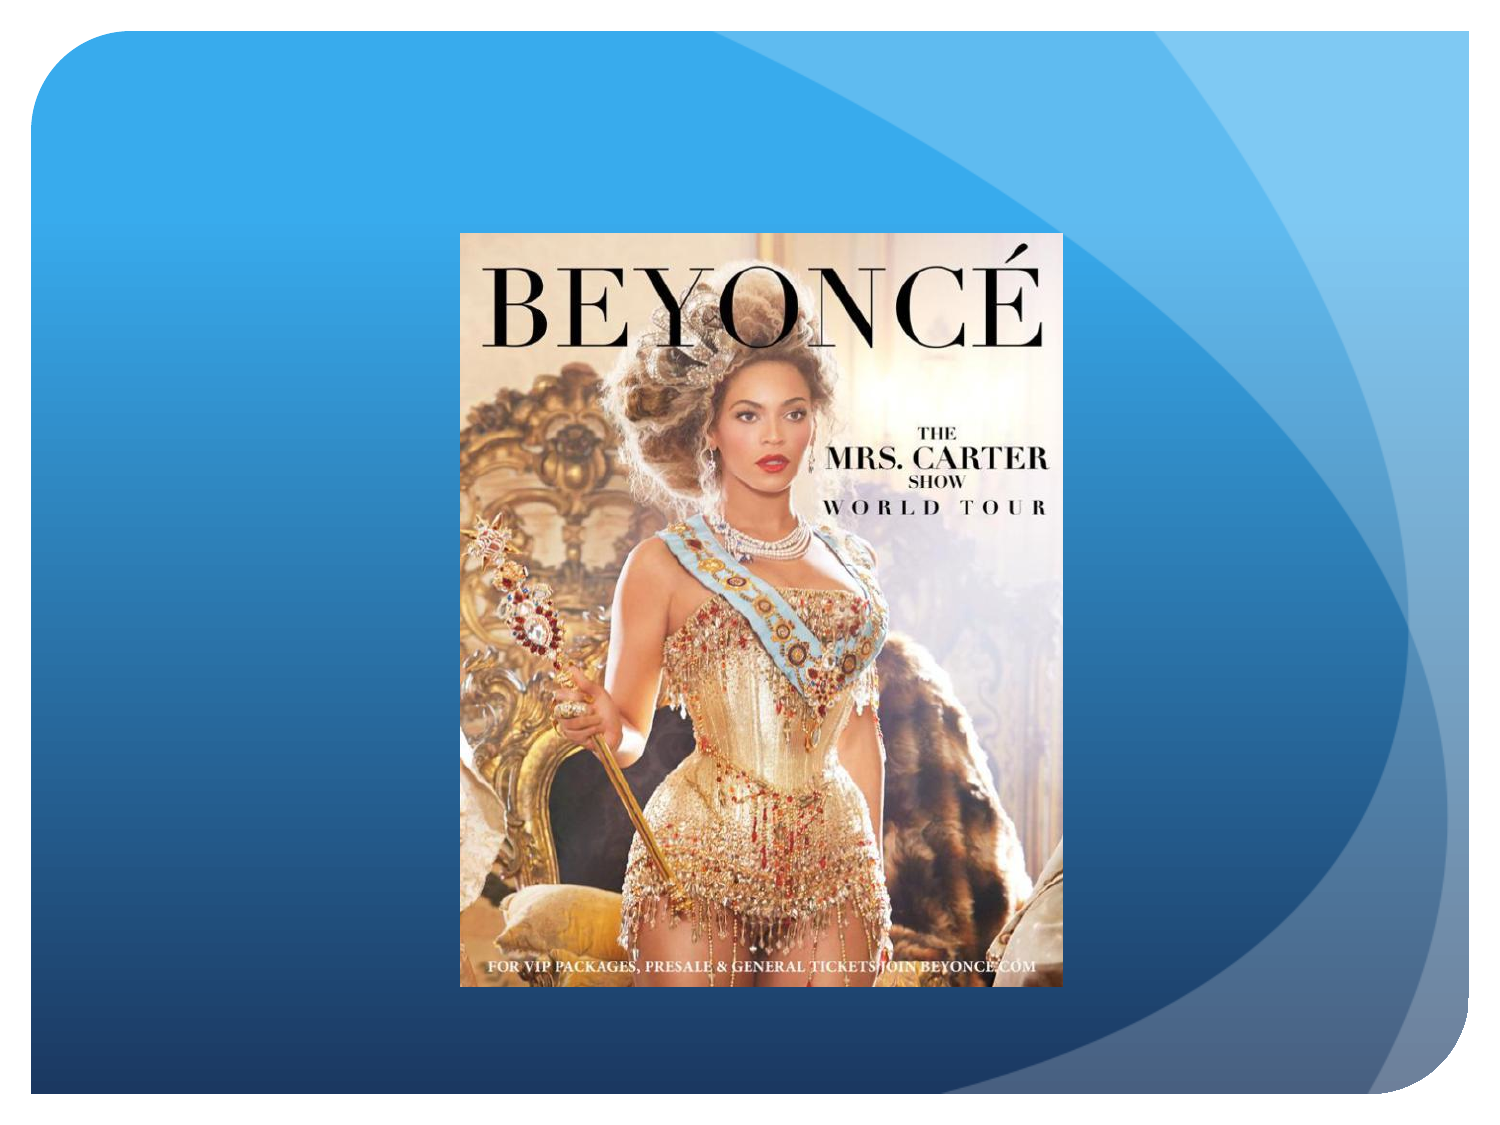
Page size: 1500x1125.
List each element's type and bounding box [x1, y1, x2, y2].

picture [24, 30, 1473, 1094]
list [59, 233, 1465, 988]
